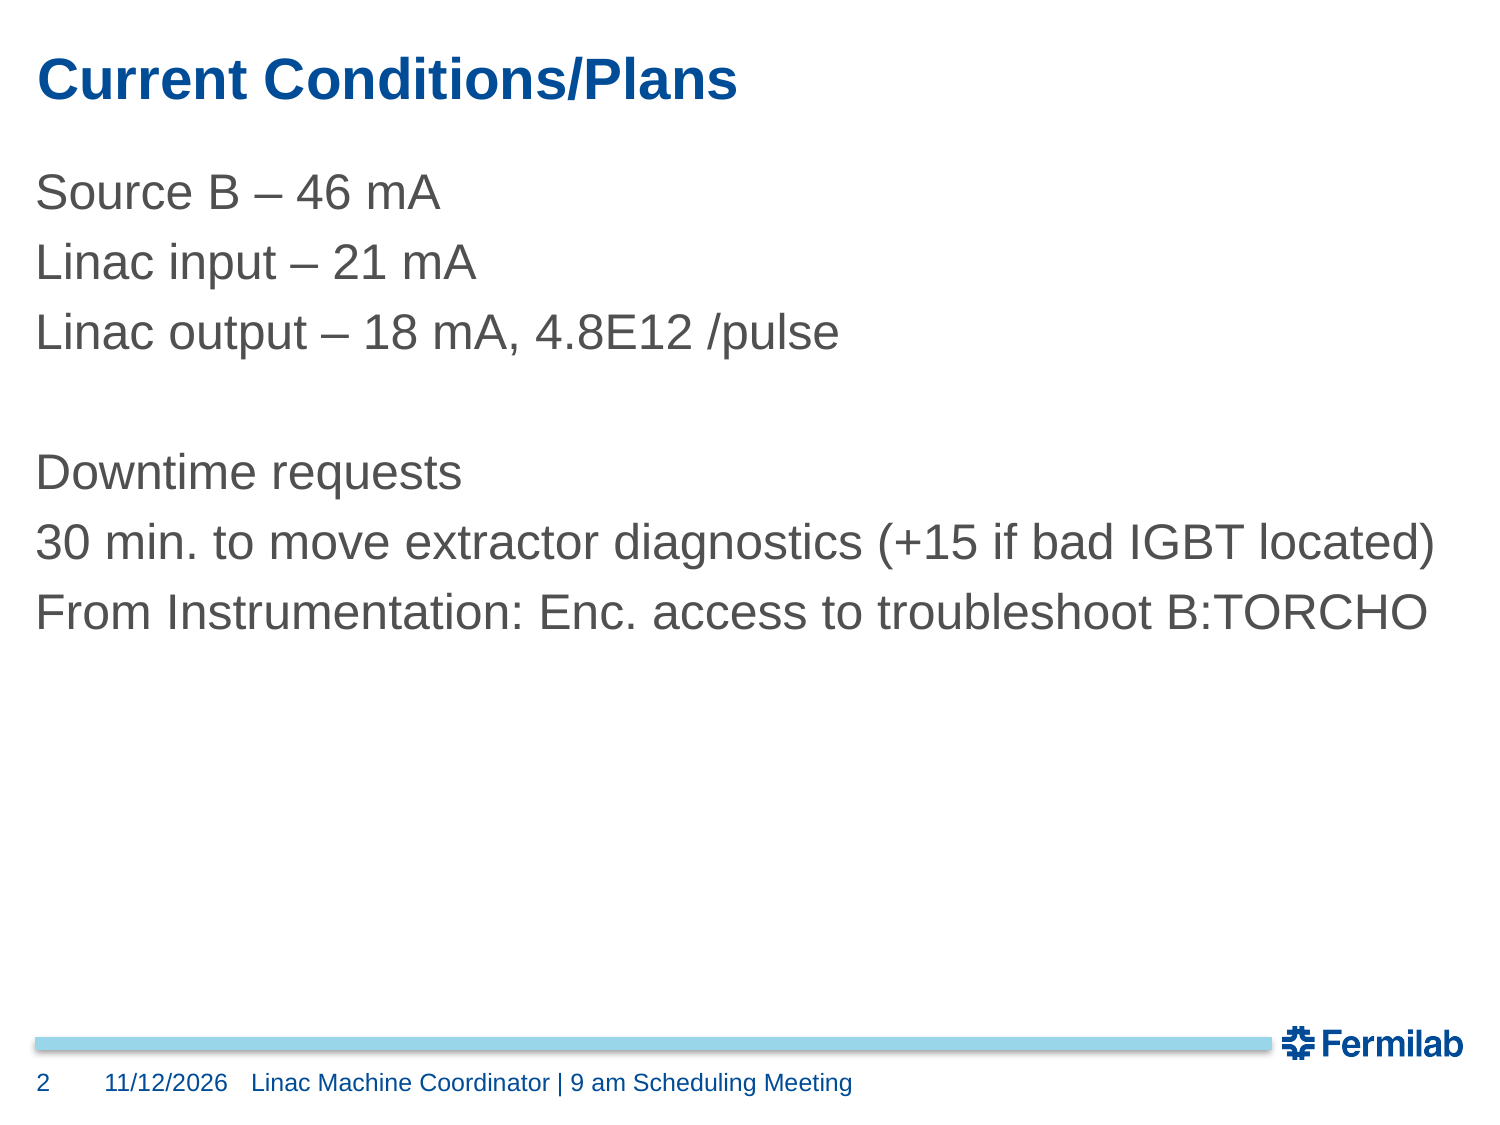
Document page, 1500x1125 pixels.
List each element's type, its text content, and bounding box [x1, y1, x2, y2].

picture [1282, 1026, 1463, 1060]
footer Linac Machine Coordinator | 9 am Scheduling Meeting [251, 1066, 1279, 1107]
list Source B – 46 mA Linac input – 21 mA Linac output – 18 mA, 4.8E12 /pulse Downtime requests 30 min. to move extractor diagnostics (+15 if bad IGBT located) From Instrumentation: Enc. access to troubleshoot B:TORCHO [35, 159, 1461, 1022]
title Current Conditions/Plans [37, 41, 1463, 112]
slide_number 2 [36, 1066, 105, 1106]
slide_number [104, 1066, 235, 1107]
